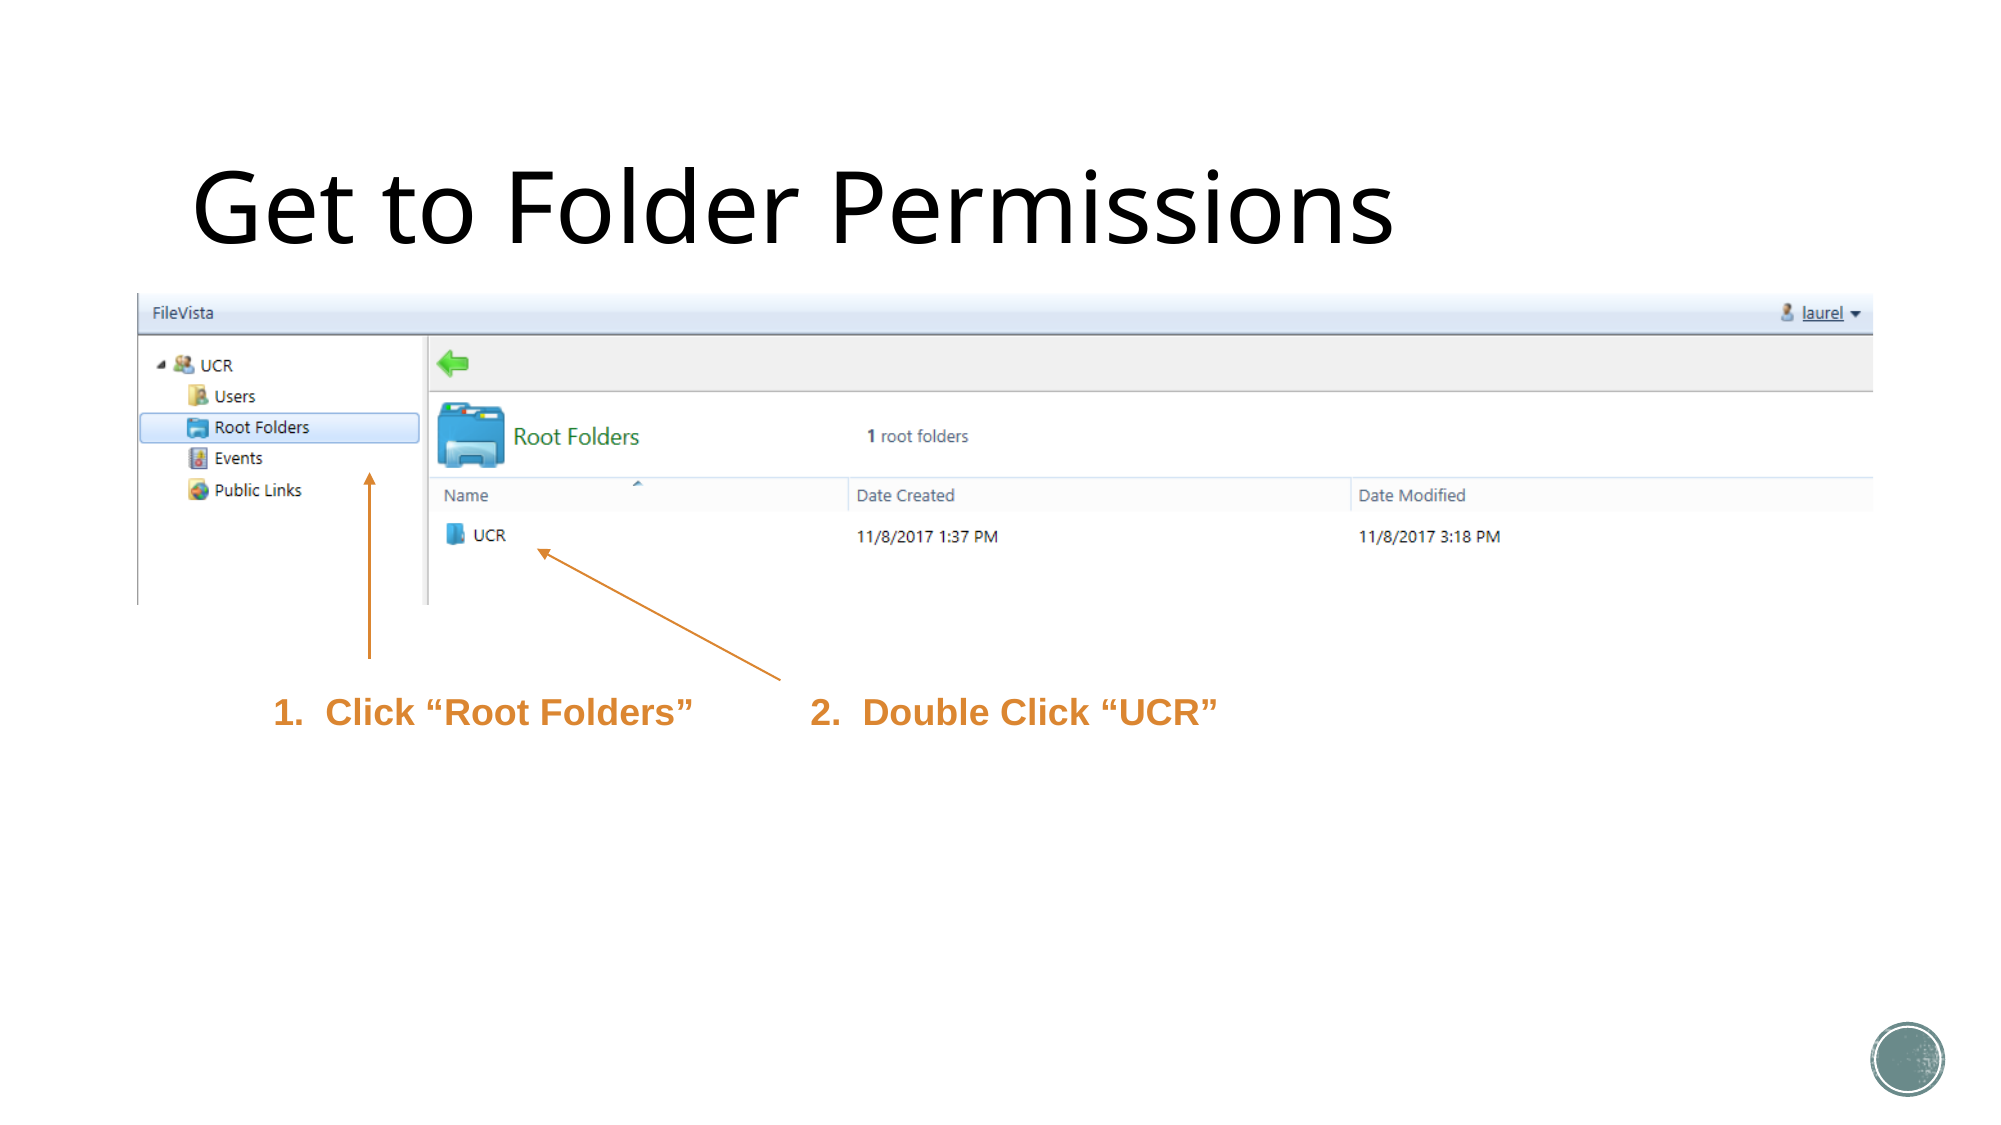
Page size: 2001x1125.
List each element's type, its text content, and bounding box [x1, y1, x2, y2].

text_box 1. Click “Root Folders” [258, 680, 795, 740]
picture [137, 293, 1874, 605]
text_box 2. Double Click “UCR” [795, 680, 1250, 740]
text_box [540, 552, 778, 678]
title Get to Folder Permissions [175, 79, 1826, 292]
